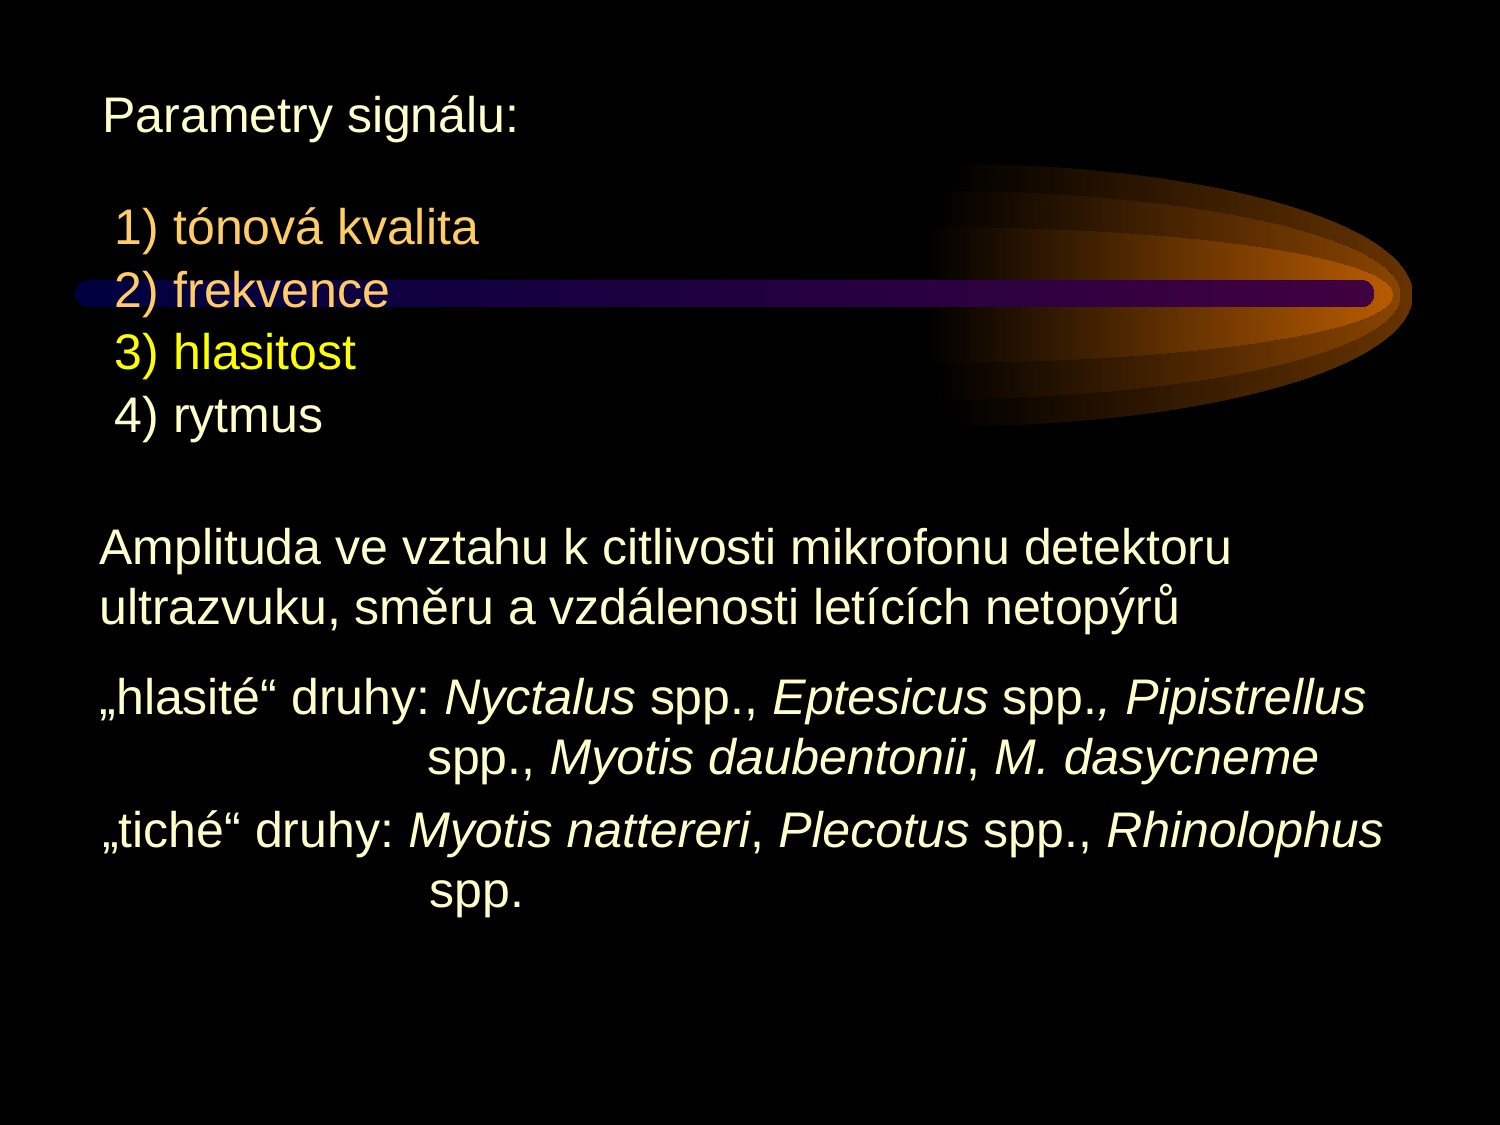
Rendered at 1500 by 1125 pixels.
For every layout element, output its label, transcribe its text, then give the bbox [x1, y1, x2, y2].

text_box Parametry signálu: [87, 74, 535, 150]
text_box „hlasité“ druhy: Nyctalus spp., Eptesicus spp., Pipistrellus spp., Myotis daubentonii, M. dasycneme [84, 656, 1463, 792]
text_box 3) hlasitost [100, 312, 372, 387]
text_box 4) rytmus [99, 374, 339, 450]
text_box „tiché“ druhy: Myotis nattereri, Plecotus spp., Rhinolophus spp. [87, 790, 1466, 925]
text_box Amplituda ve vztahu k citlivosti mikrofonu detektoru ultrazvuku, směru a vzdálenosti letících netopýrů [84, 506, 1463, 642]
text_box 2) frekvence [100, 249, 406, 325]
text_box 1) tónová kvalita [100, 187, 494, 262]
